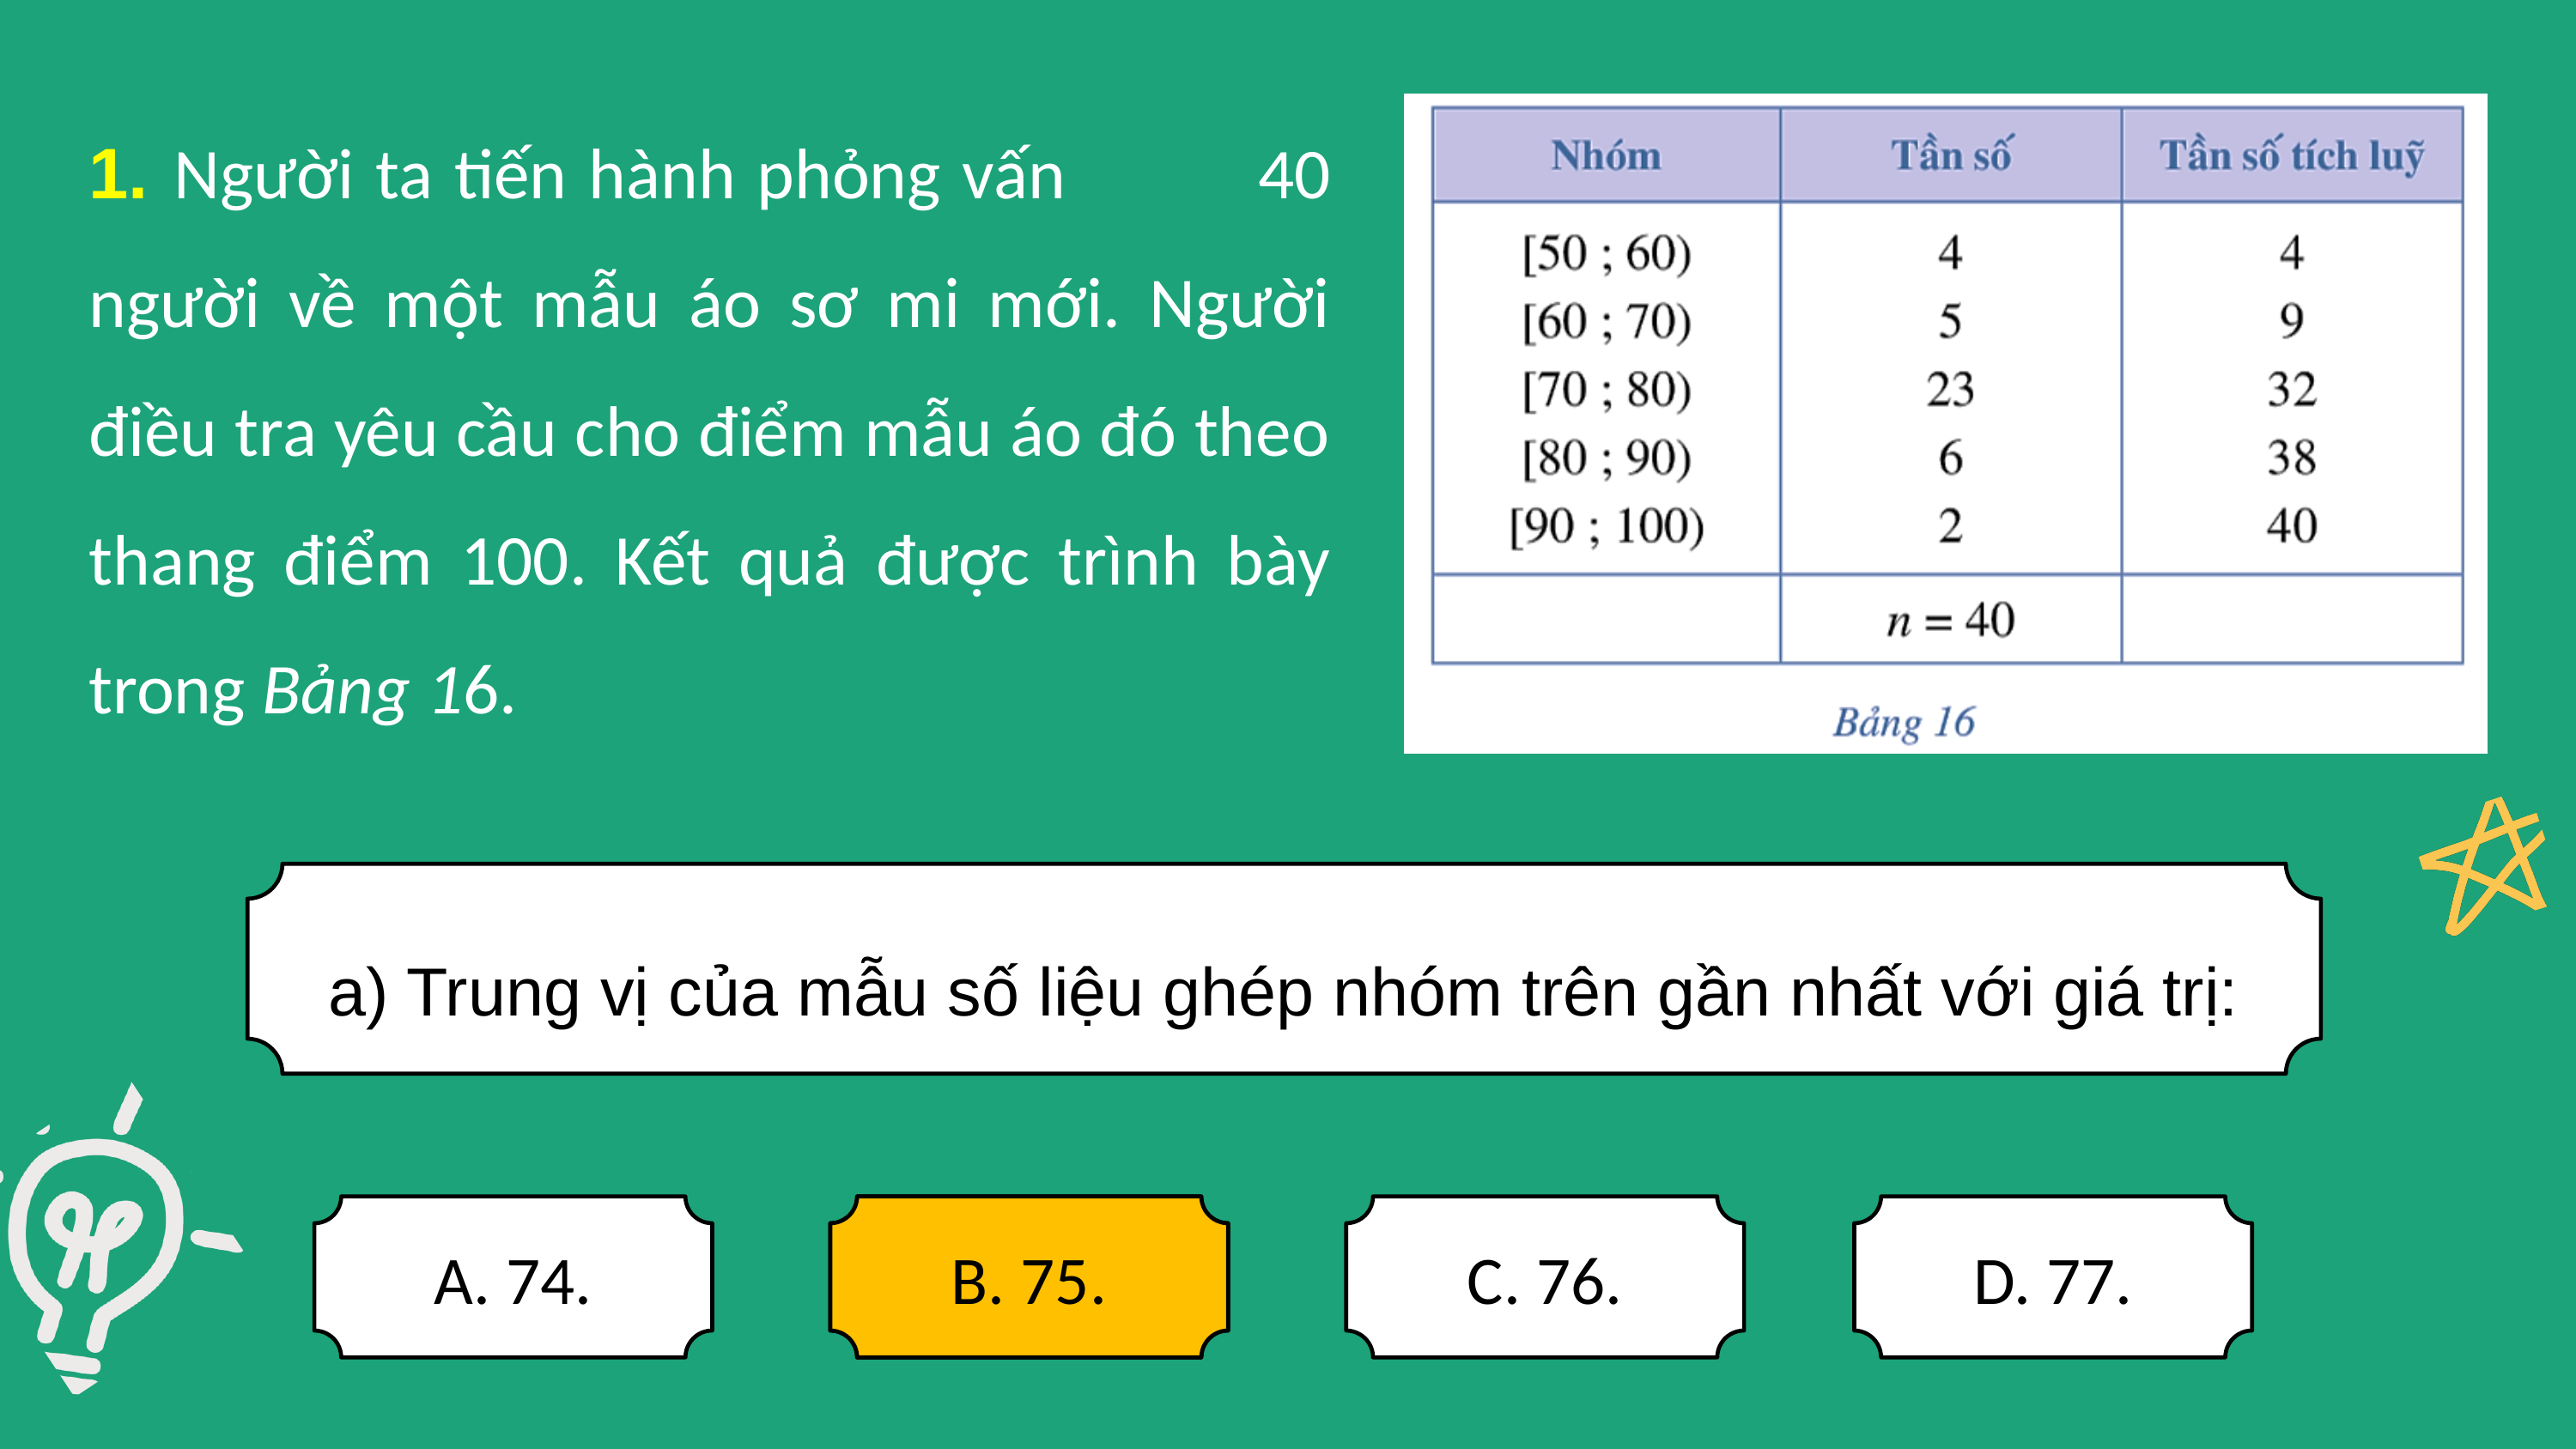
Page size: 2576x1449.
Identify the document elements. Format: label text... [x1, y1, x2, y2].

text_box 1. Người ta tiến hành phỏng vấn 40 người về một mẫu áo sơ mi mới. Người điều tra yêu cầu cho điểm mẫu áo đó theo thang điểm 100. Kết quả được trình bày trong Bảng 16. [76, 77, 1345, 735]
picture [1404, 94, 2488, 754]
text_box [2409, 787, 2566, 940]
text_box A. 74. [313, 1194, 714, 1360]
text_box C. 76. [1344, 1194, 1747, 1360]
text_box B. 75. [828, 1194, 1230, 1360]
text_box D. 77. [1852, 1194, 2254, 1360]
text_box [0, 1073, 259, 1397]
text_box a) Trung vị của mẫu số liệu ghép nhóm trên gần nhất với giá trị: [246, 862, 2323, 1076]
